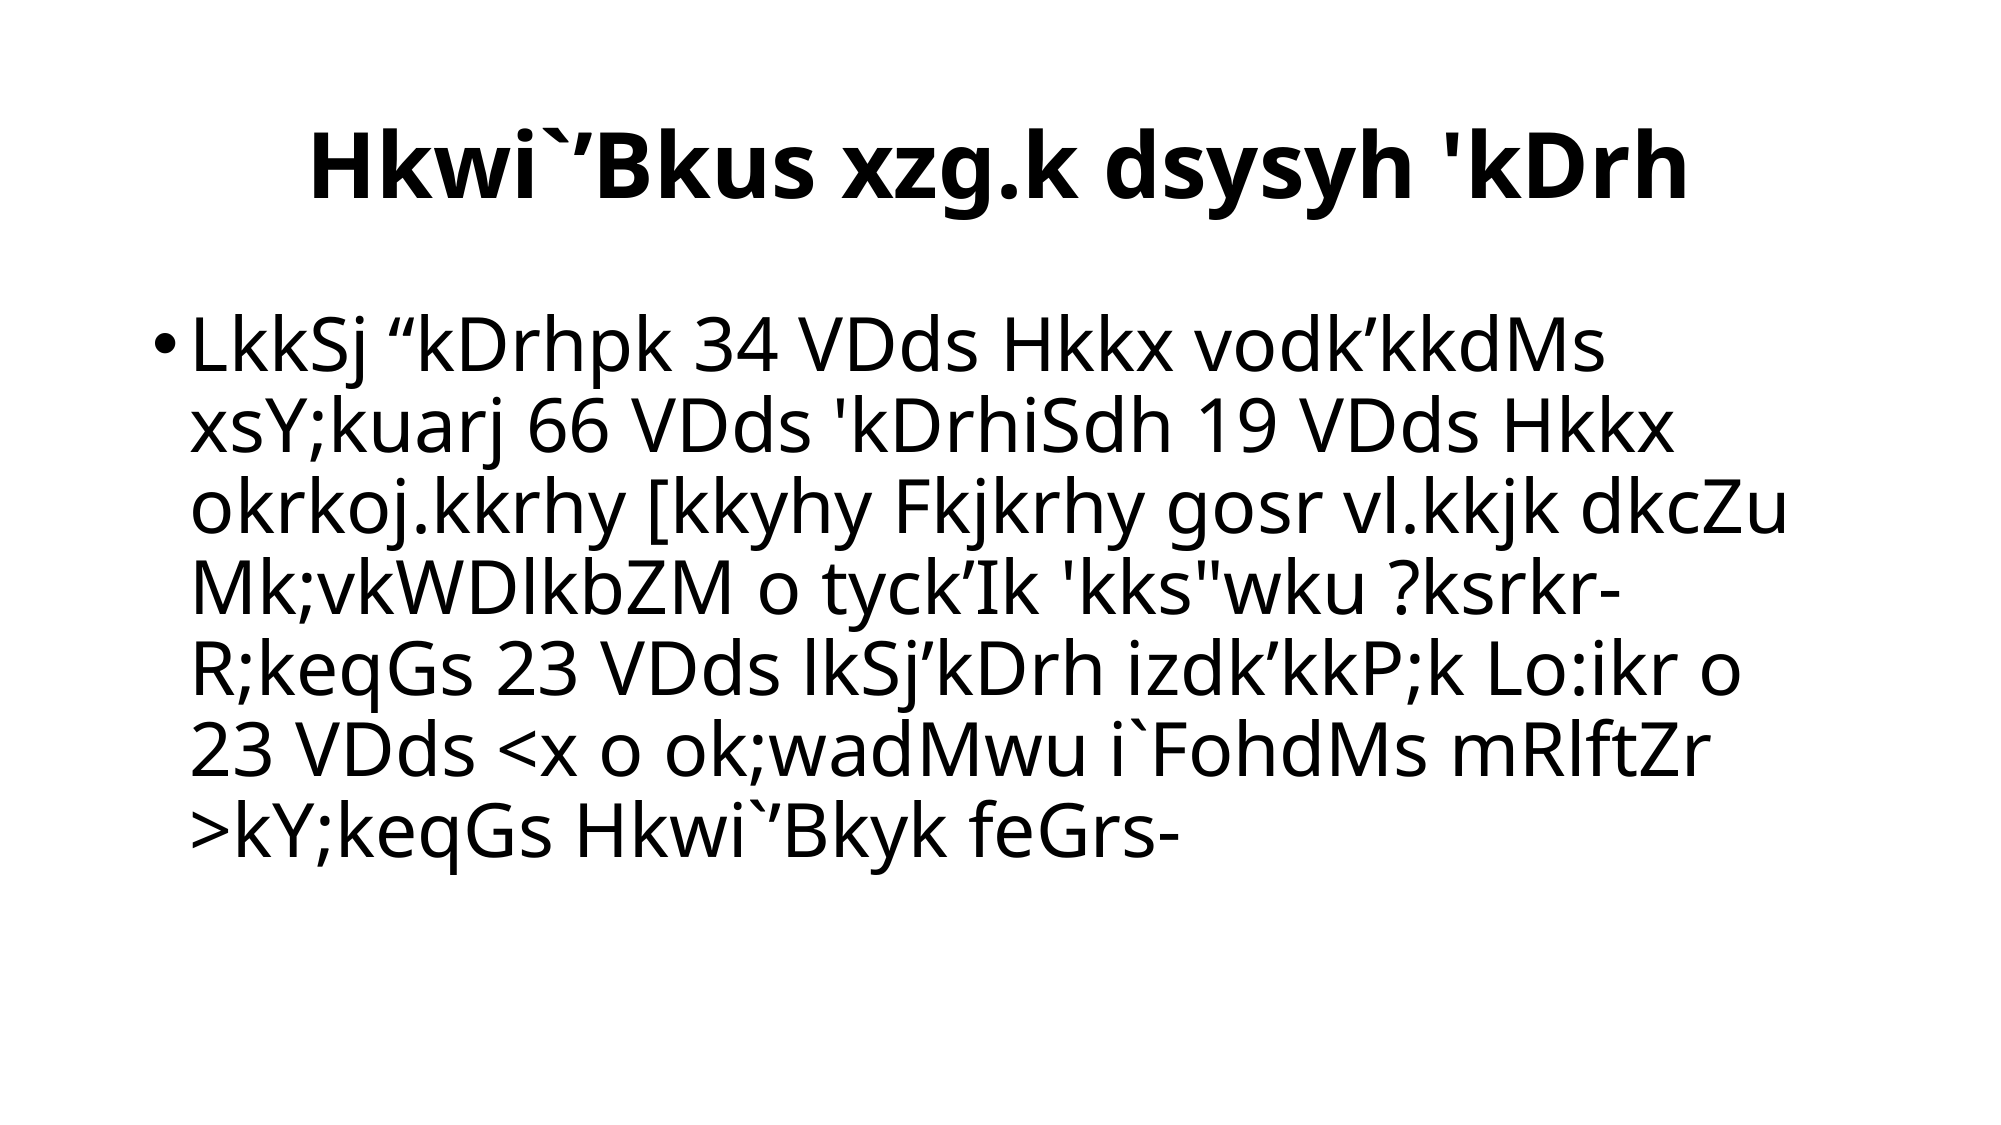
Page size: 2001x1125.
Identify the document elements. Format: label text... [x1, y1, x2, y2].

title Hkwi`’Bkus xzg.k dsysyh 'kDrh [137, 59, 1863, 278]
list LkkSj “kDrhpk 34 VDds Hkkx vodk’kkdMs xsY;kuarj 66 VDds 'kDrhiSdh 19 VDds Hkkx okrkoj.kkrhy [kkyhy Fkjkrhy gosr vl.kkjk dkcZu Mk;vkWDlkbZM o tyck’Ik 'kks"wku ?ksrkr- R;keqGs 23 VDds lkSj’kDrh izdk’kkP;k Lo:ikr o 23 VDds <x o ok;wadMwu i`FohdMs mRlftZr >kY;keqGs Hkwi`’Bkyk feGrs- [137, 299, 1863, 1014]
